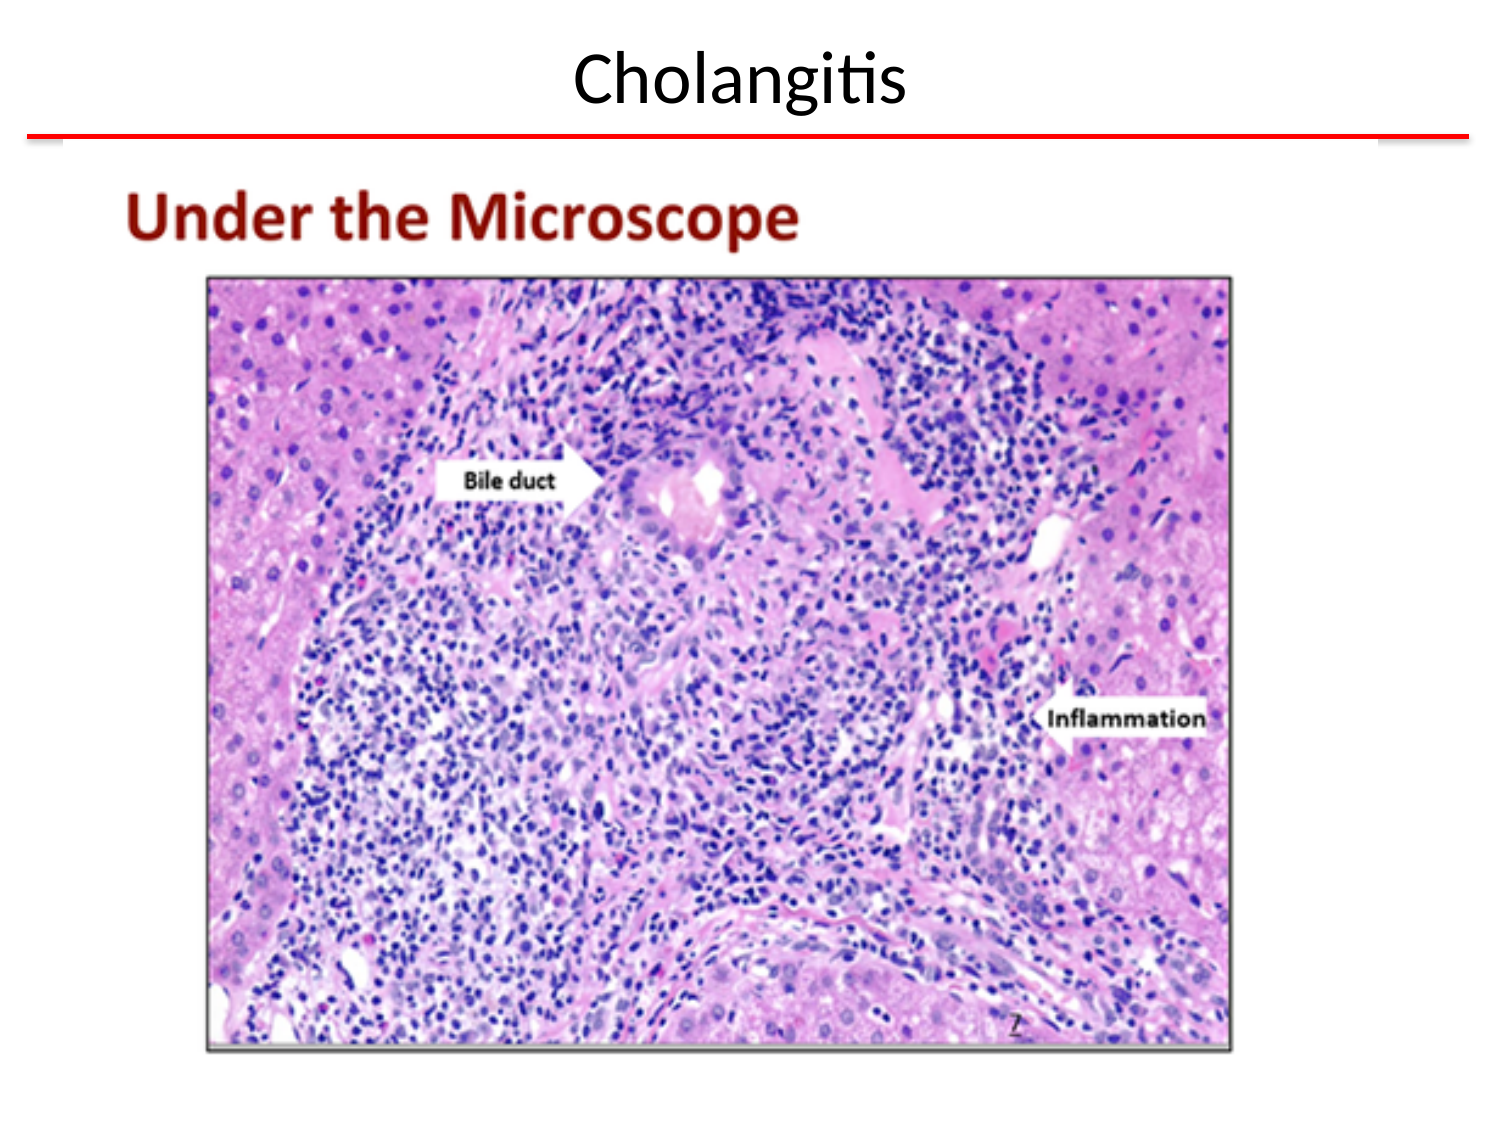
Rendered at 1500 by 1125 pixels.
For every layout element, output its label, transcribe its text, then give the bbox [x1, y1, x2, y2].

picture [63, 139, 1378, 1125]
title Cholangitis [15, 11, 1483, 137]
